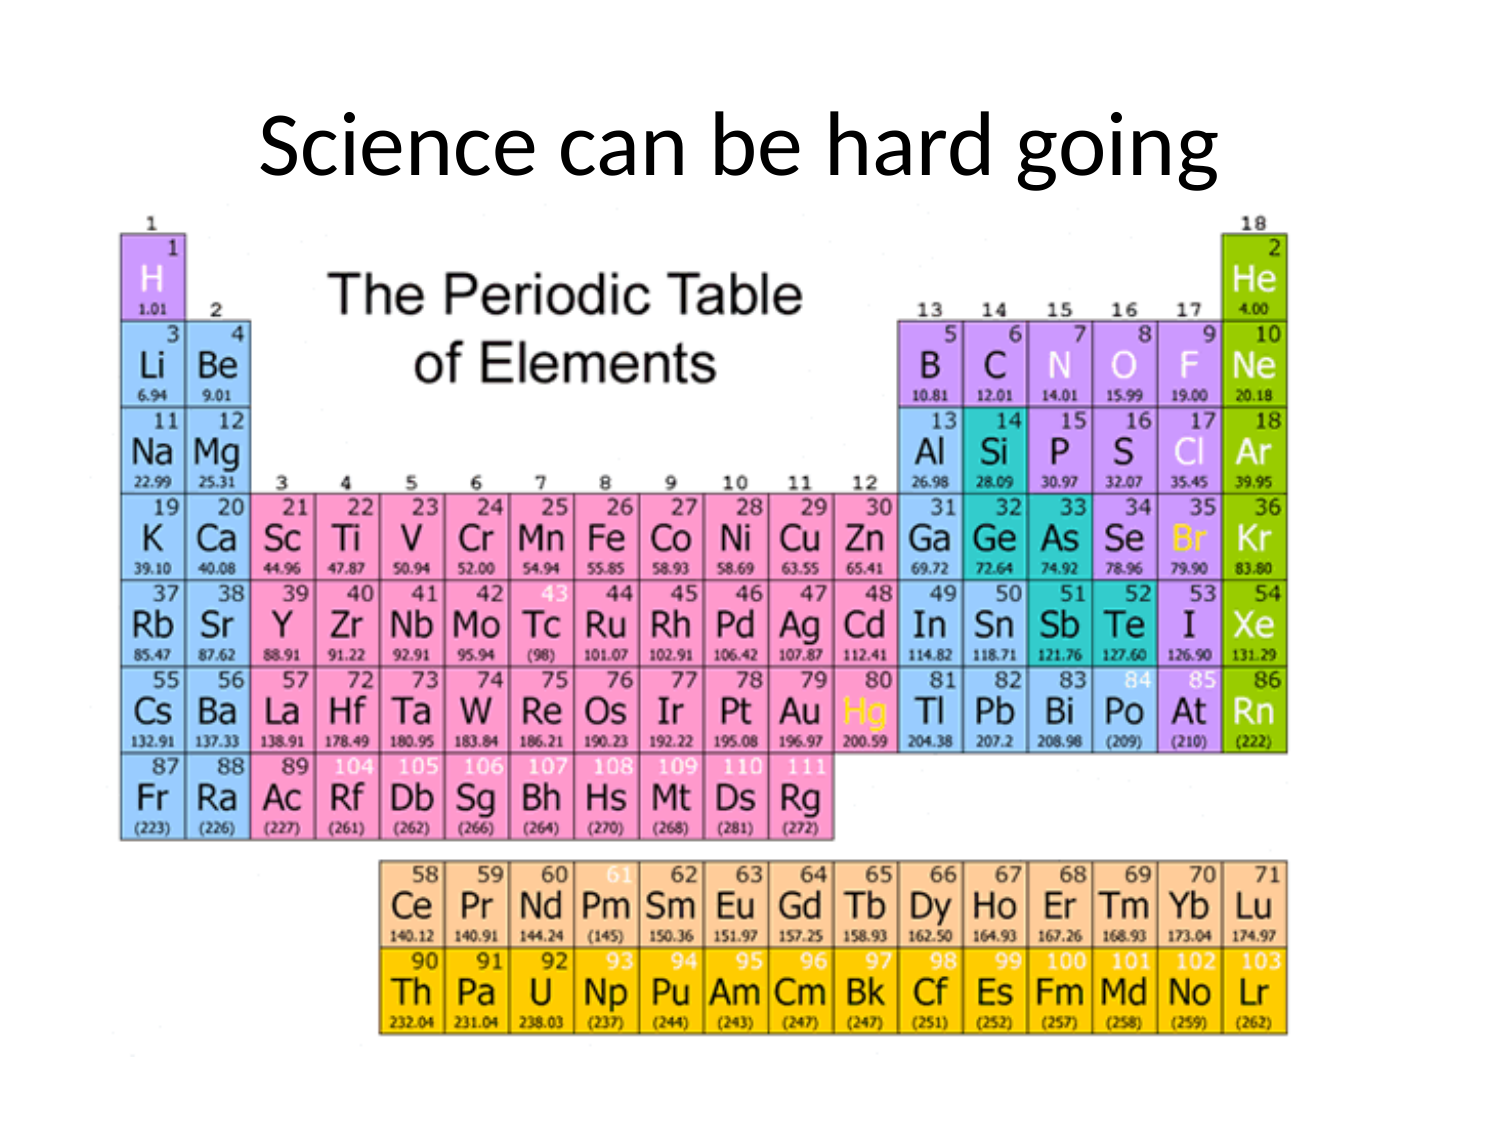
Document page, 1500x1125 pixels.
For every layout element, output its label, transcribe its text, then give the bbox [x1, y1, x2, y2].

picture [88, 192, 1318, 1057]
title Science can be hard going [75, 45, 1425, 233]
